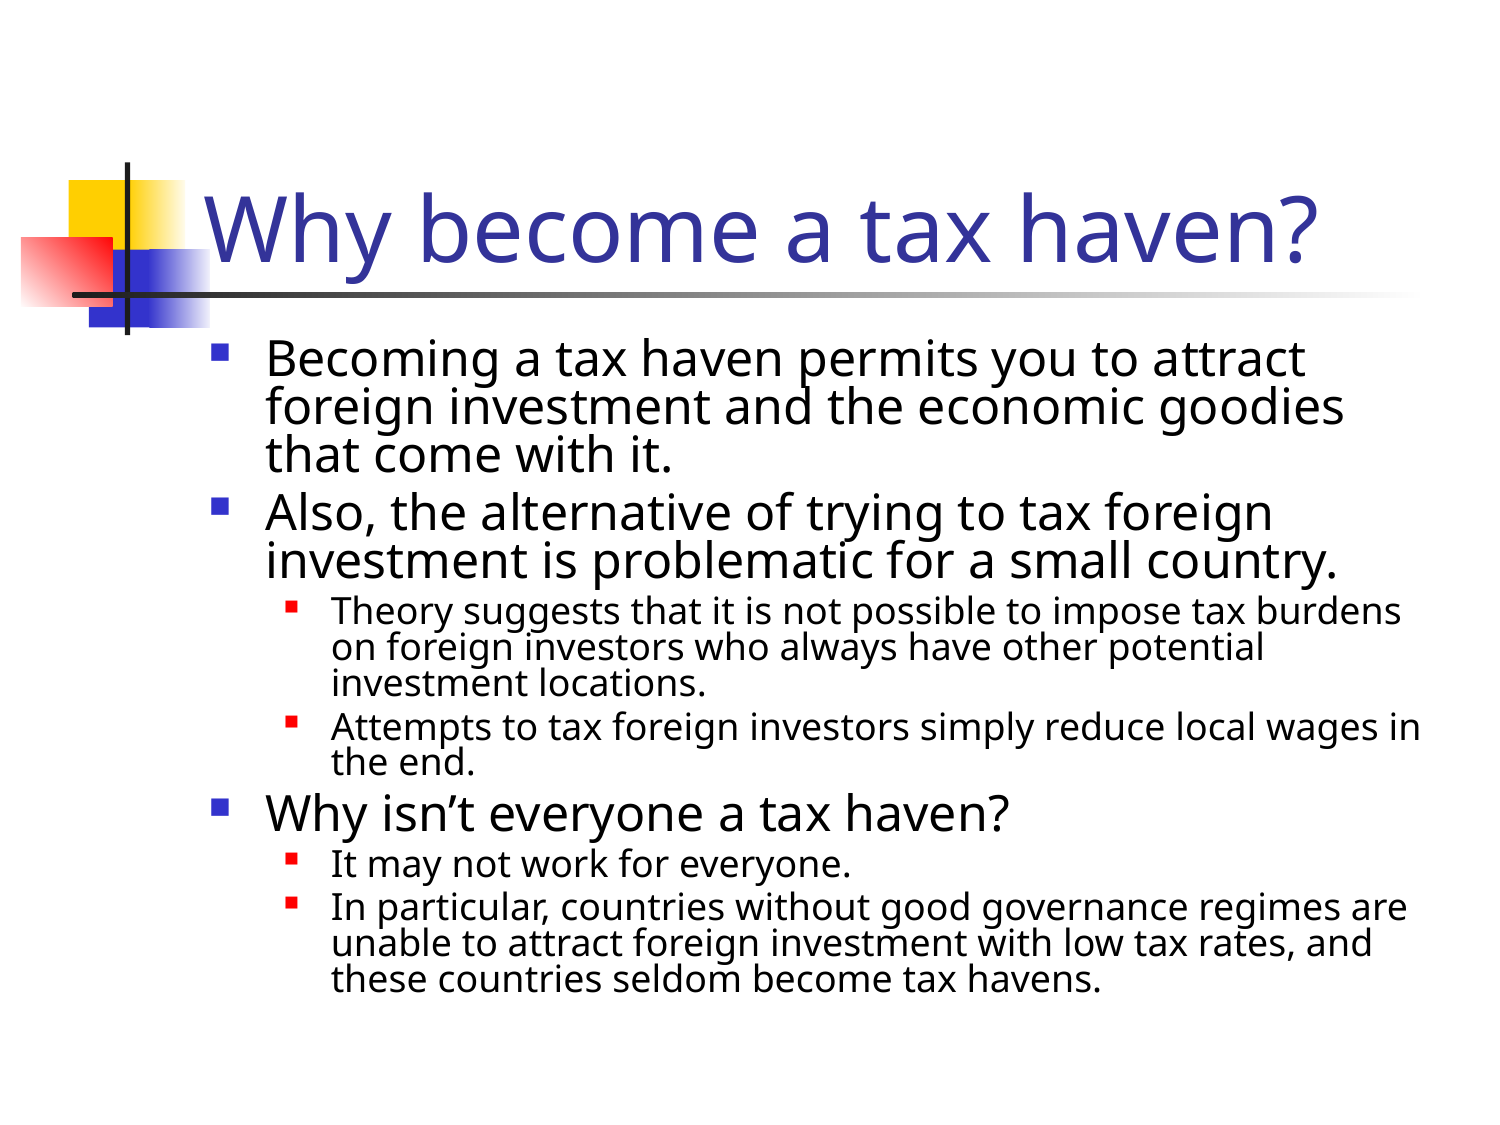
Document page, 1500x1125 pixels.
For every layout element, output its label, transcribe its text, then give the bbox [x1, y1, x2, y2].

title Why become a tax haven? [188, 101, 1468, 289]
list Becoming a tax haven permits you to attract foreign investment and the economic goodies that come with it. Also, the alternative of trying to tax foreign investment is problematic for a small country. Theory suggests that it is not possible to impose tax burdens on foreign investors who always have other potential investment locations. Attempts to tax foreign investors simply reduce local wages in the end. Why isn’t everyone a tax haven? It may not work for everyone. In particular, countries without good governance regimes are unable to attract foreign investment with low tax rates, and these countries seldom become tax havens. [193, 331, 1469, 1063]
